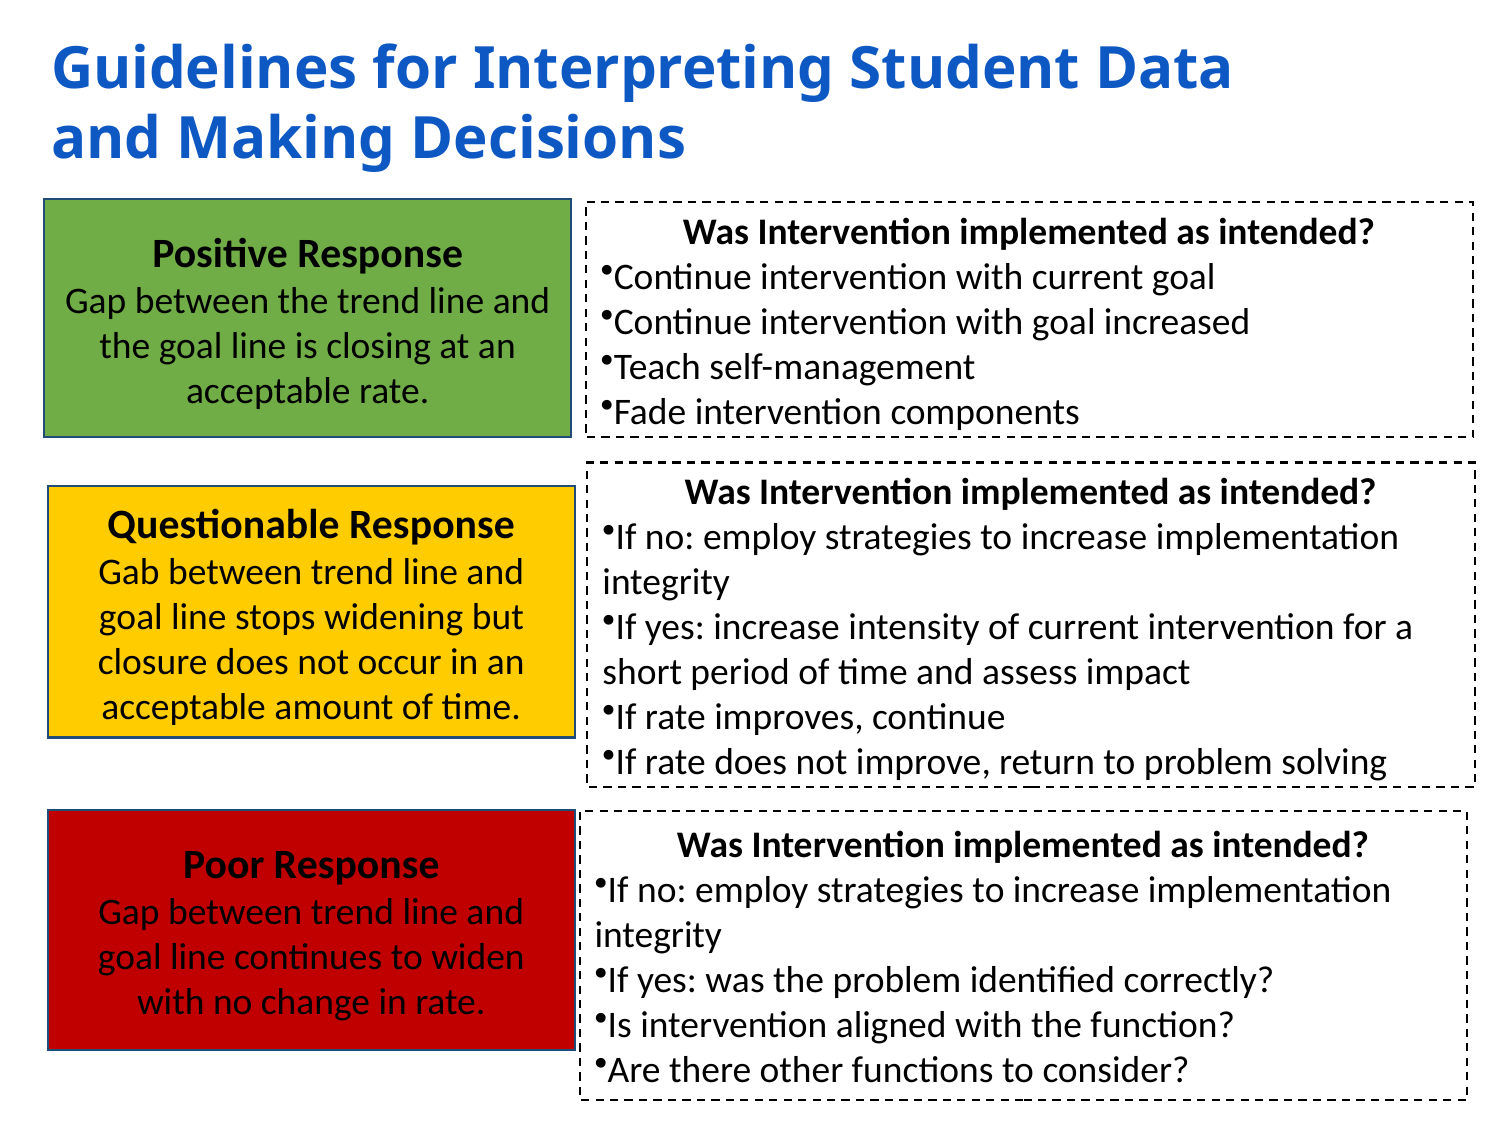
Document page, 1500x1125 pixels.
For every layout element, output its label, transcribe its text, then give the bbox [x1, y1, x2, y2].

text_box Guidelines for Interpreting Student Data and Making Decisions [35, 22, 1425, 178]
text_box [187, 299, 1500, 375]
text_box Questionable Response Gab between trend line and goal line stops widening but closure does not occur in an acceptable amount of time. [47, 486, 575, 738]
text_box Was Intervention implemented as intended? Continue intervention with current goal Continue intervention with goal increased Teach self-management Fade intervention components [585, 375, 1474, 438]
text_box Poor Response Gap between trend line and goal line continues to widen with no change in rate. [47, 809, 575, 1050]
text_box Positive Response Gap between the trend line and the goal line is closing at an acceptable rate. [44, 199, 572, 438]
text_box Was Intervention implemented as intended? If no: employ strategies to increase implementation integrity If yes: increase intensity of current intervention for a short period of time and assess impact If rate improves, continue If rate does not improve, return to problem solving [587, 462, 1475, 788]
text_box Was Intervention implemented as intended? Continue intervention with current goal Continue intervention with goal increased Teach self-management Fade intervention components [585, 202, 1474, 299]
text_box Was Intervention implemented as intended? If no: employ strategies to increase implementation integrity If yes: was the problem identified correctly? Is intervention aligned with the function? Are there other functions to consider? [579, 811, 1468, 1100]
